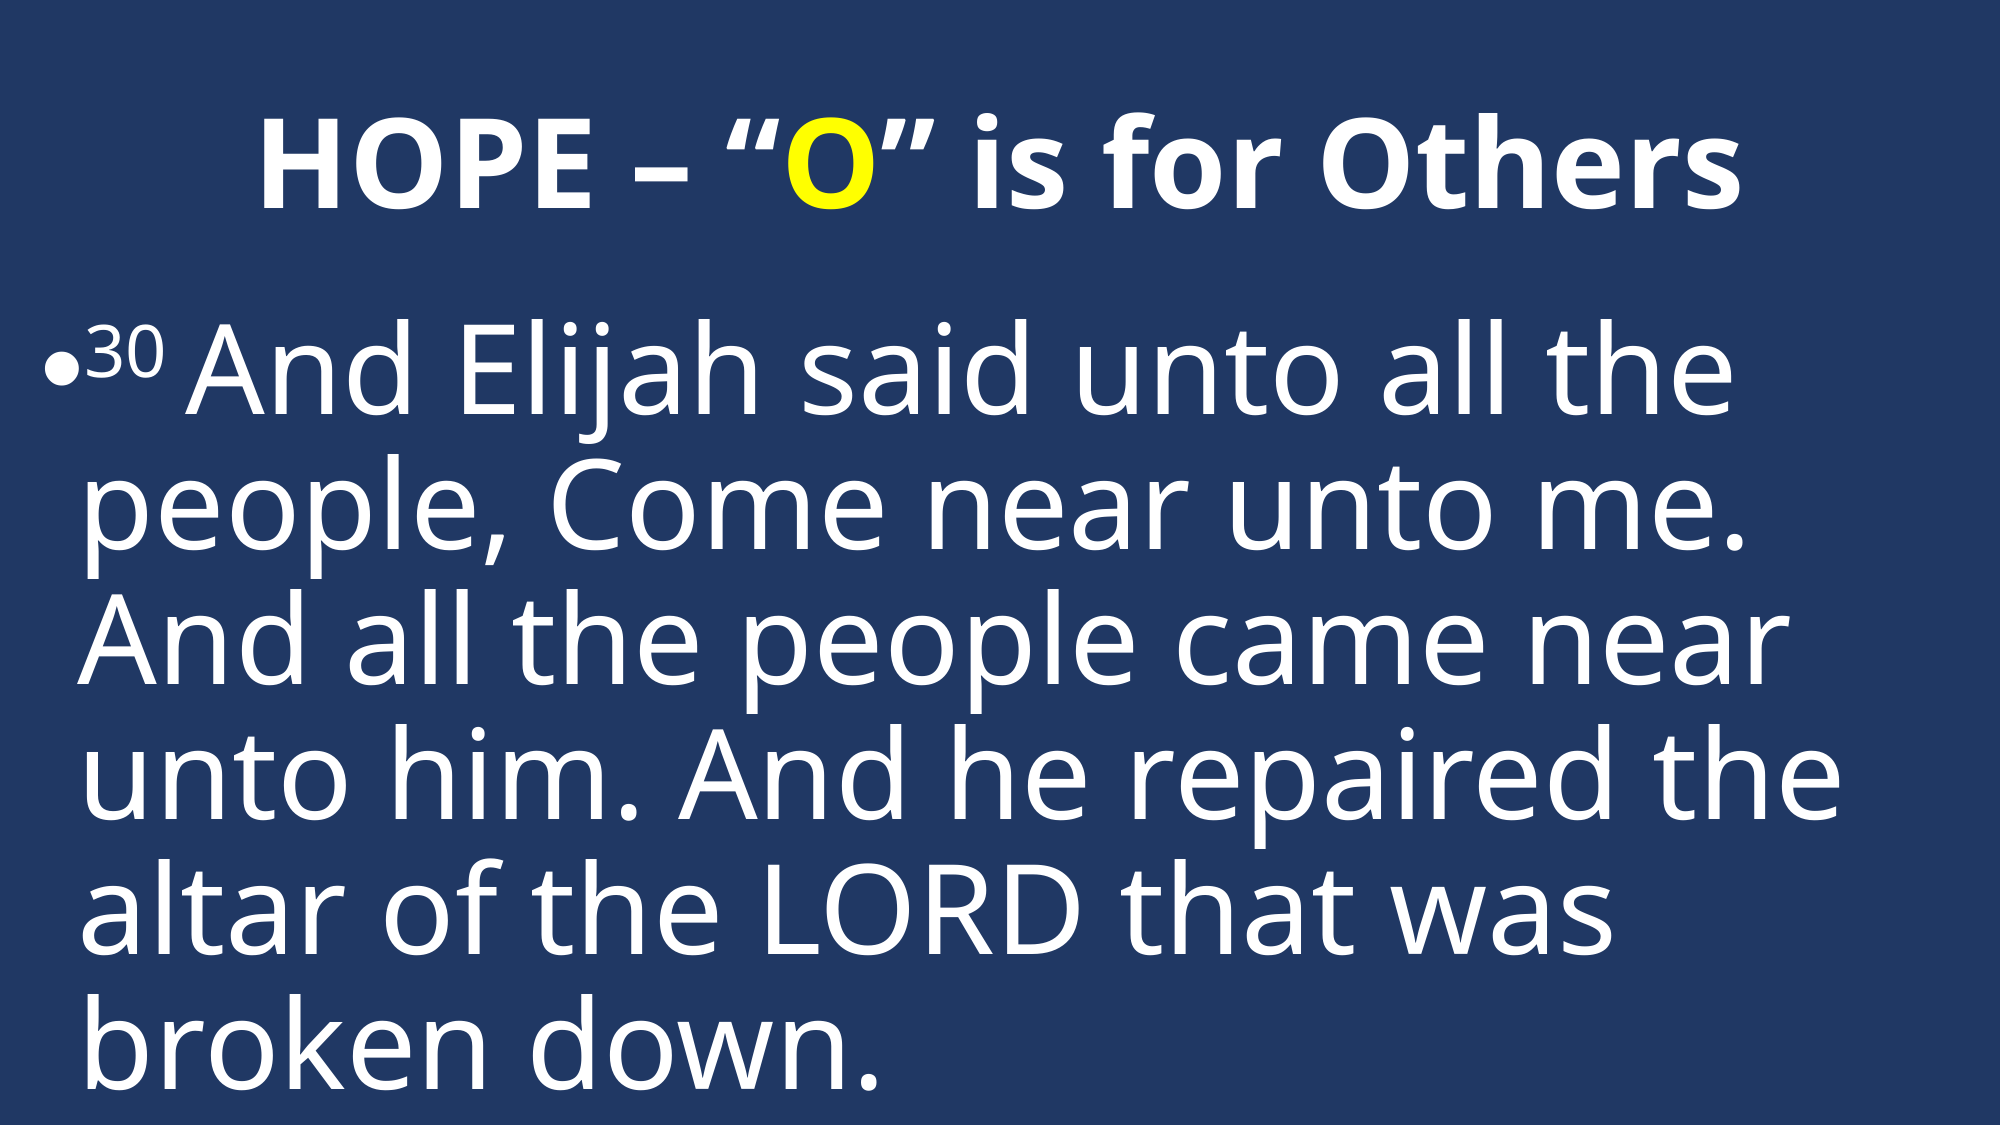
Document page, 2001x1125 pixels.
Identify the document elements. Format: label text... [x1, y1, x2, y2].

list 30 And Elijah said unto all the people, Come near unto me. And all the people came near unto him. And he repaired the altar of the Lord that was broken down. [25, 299, 1962, 1066]
title HOPE – “O” is for Others [137, 59, 1863, 278]
